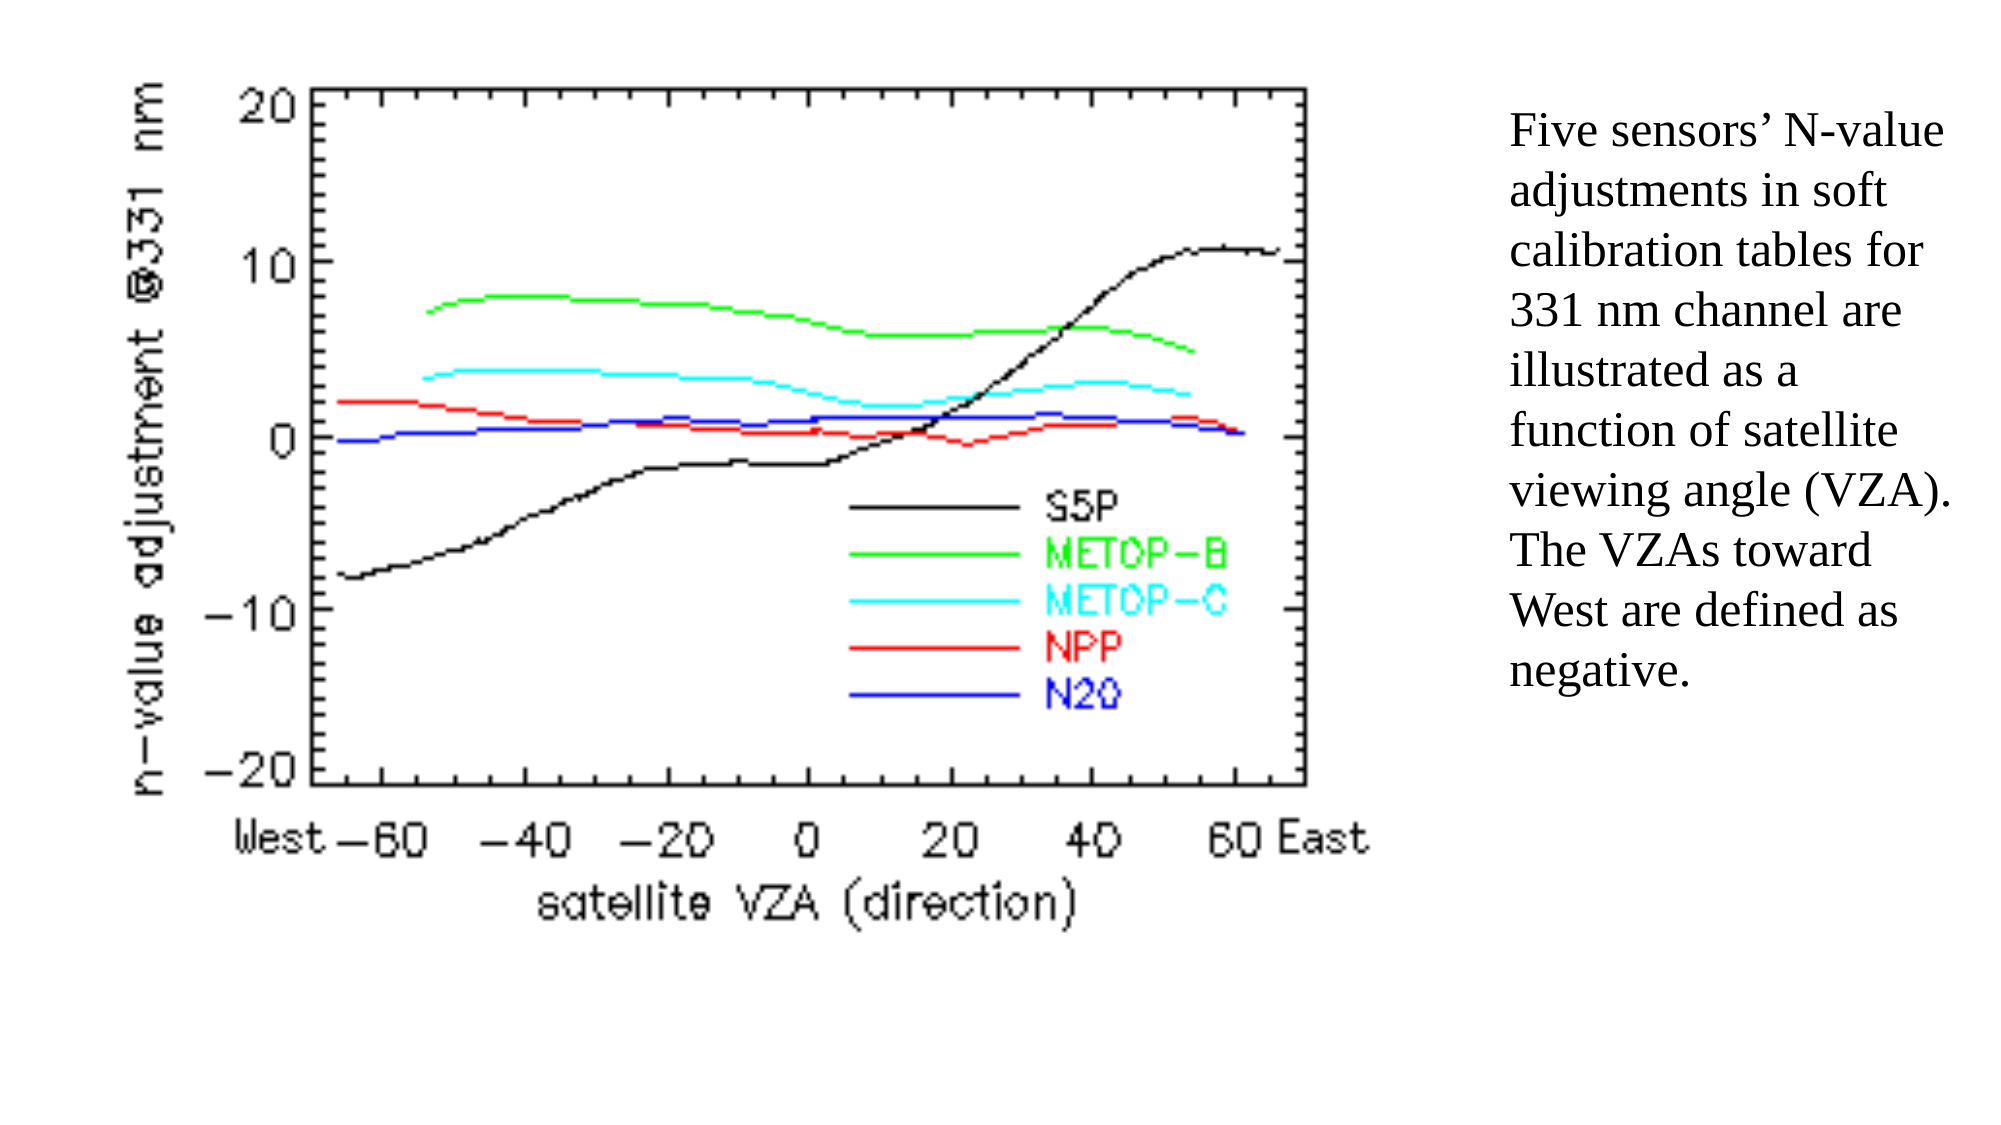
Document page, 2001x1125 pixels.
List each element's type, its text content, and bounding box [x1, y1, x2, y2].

picture [32, 0, 1390, 976]
text_box Five sensors’ N-value adjustments in soft calibration tables for 331 nm channel are illustrated as a function of satellite viewing angle (VZA). The VZAs toward West are defined as negative. [1494, 88, 1968, 704]
